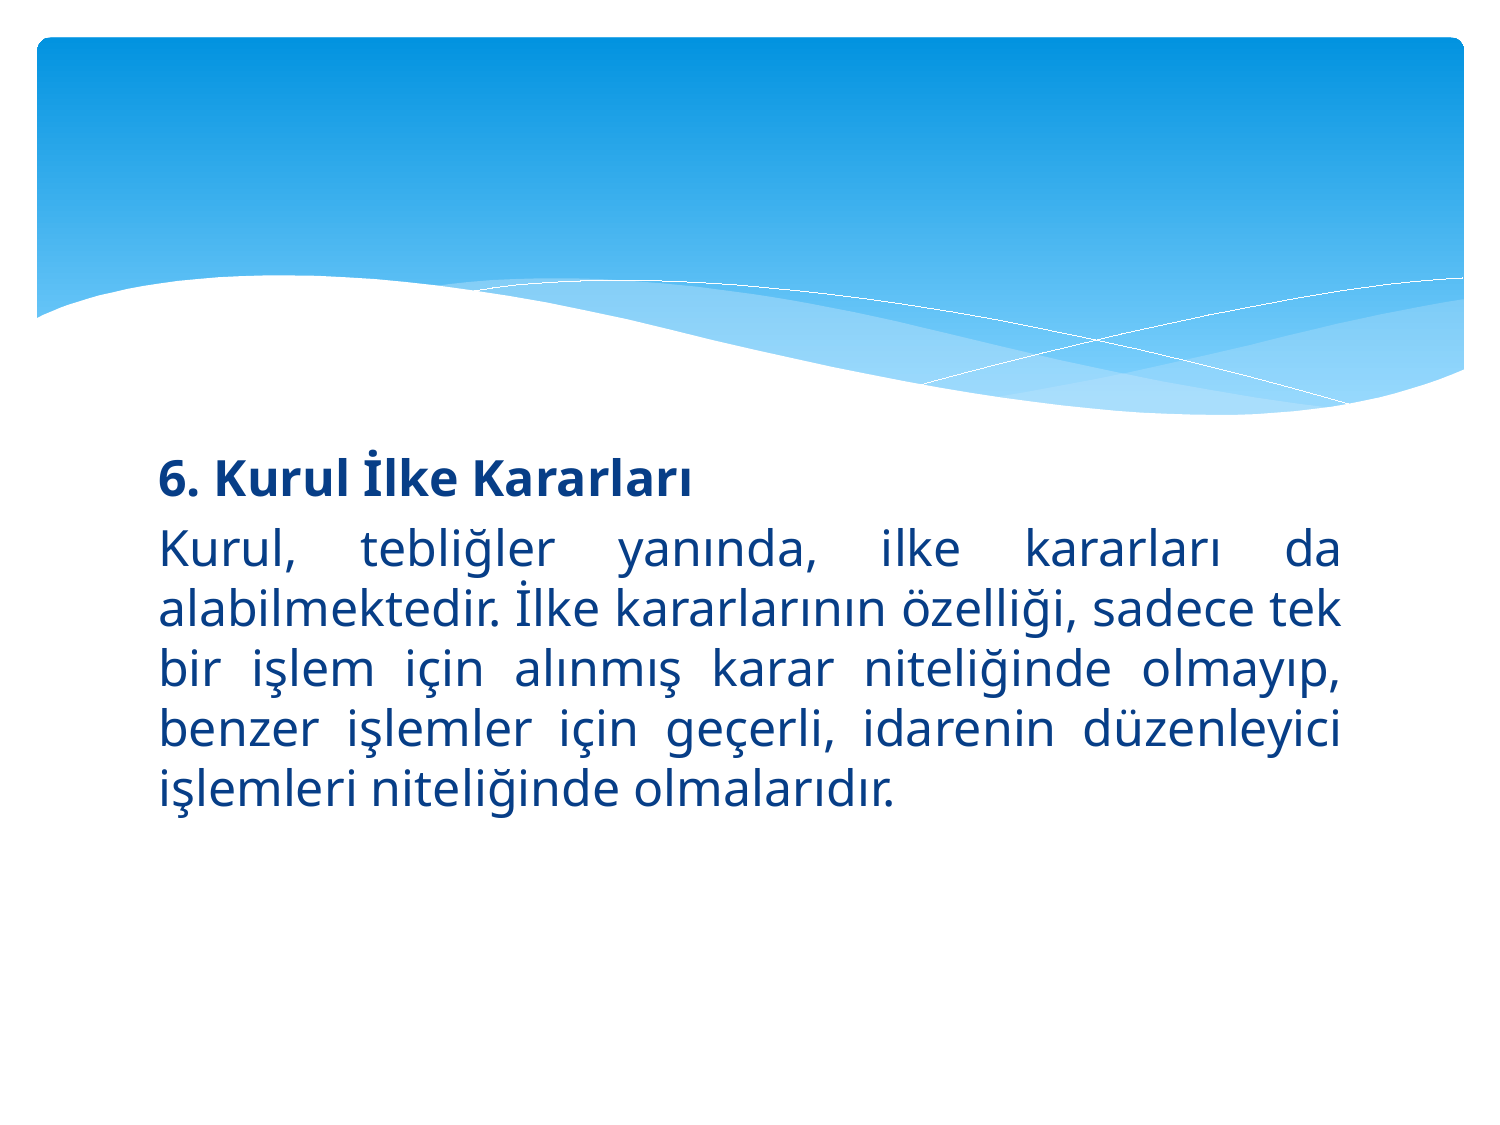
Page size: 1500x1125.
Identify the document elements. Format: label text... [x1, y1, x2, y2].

list 6. Kurul İlke Kararları Kurul, tebliğler yanında, ilke kararları da alabilmektedir. İlke kararlarının özelliği, sadece tek bir işlem için alınmış karar niteliğinde olmayıp, benzer işlemler için geçerli, idarenin düzenleyici işlemleri niteliğinde olmalarıdır. [143, 438, 1359, 1005]
